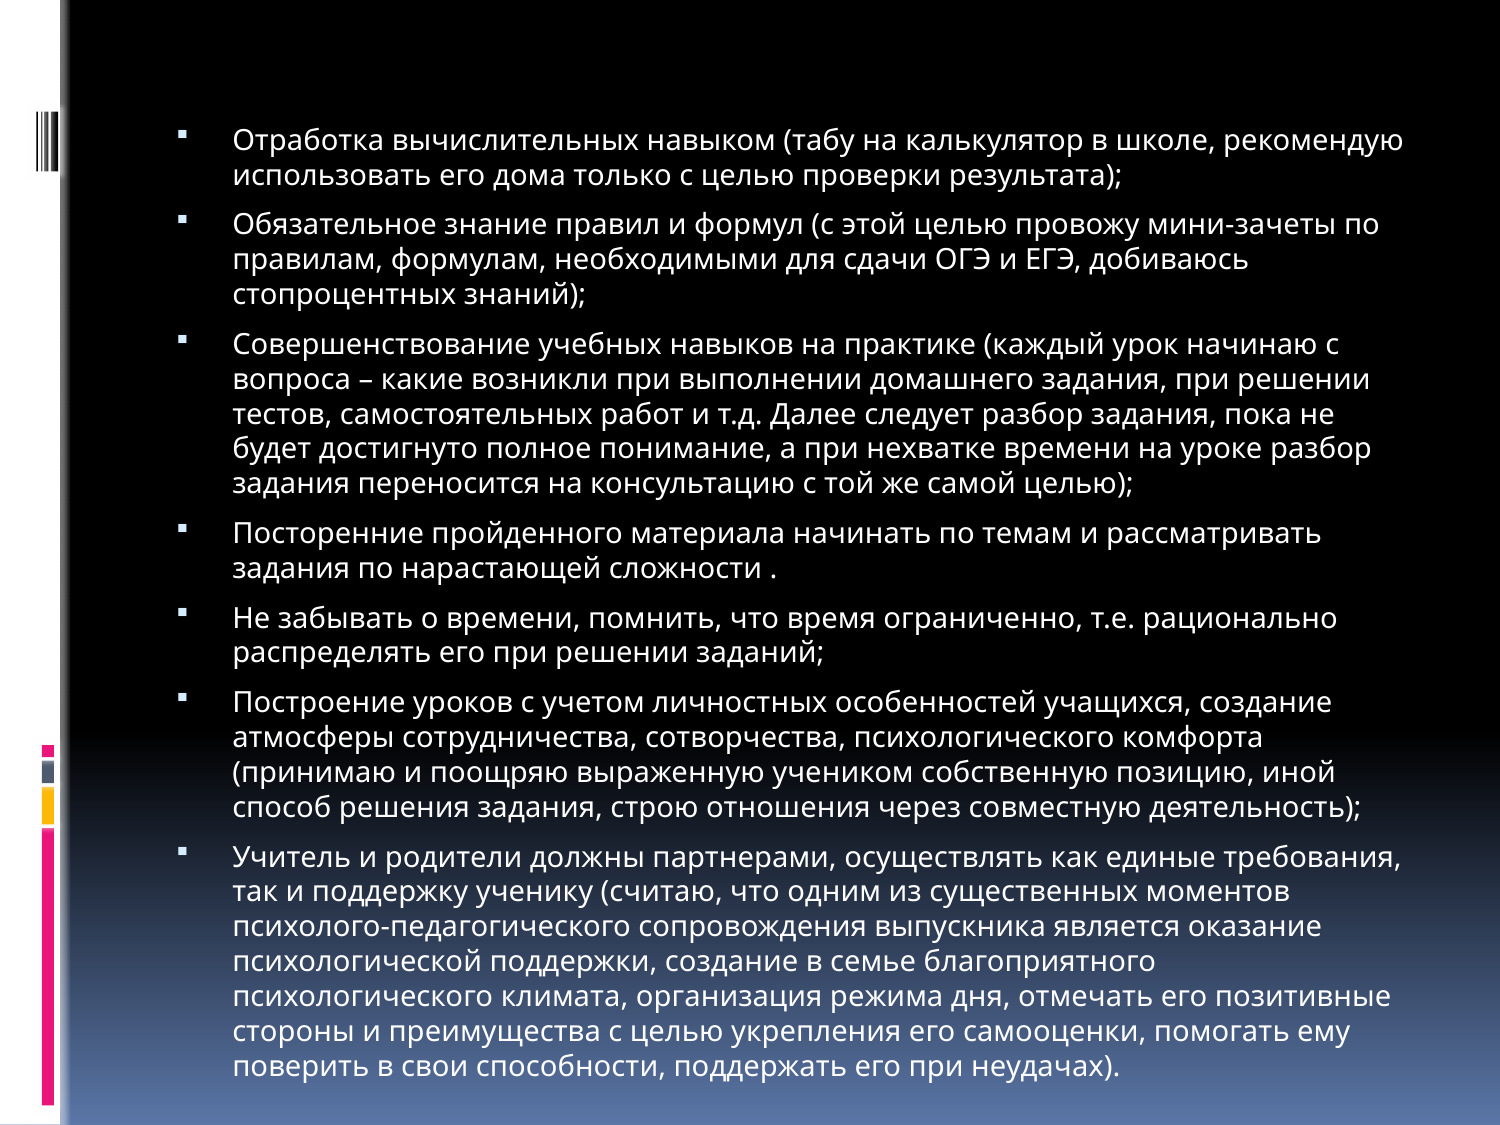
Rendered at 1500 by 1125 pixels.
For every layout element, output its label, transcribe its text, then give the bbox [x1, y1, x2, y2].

list Отработка вычислительных навыком (табу на калькулятор в школе, рекомендую использовать его дома только с целью проверки результата); Обязательное знание правил и формул (с этой целью провожу мини-зачеты по правилам, формулам, необходимыми для сдачи ОГЭ и ЕГЭ, добиваюсь стопроцентных знаний); Совершенствование учебных навыков на практике (каждый урок начинаю с вопроса – какие возникли при выполнении домашнего задания, при решении тестов, самостоятельных работ и т.д. Далее следует разбор задания, пока не будет достигнуто полное понимание, а при нехватке времени на уроке разбор задания переносится на консультацию с той же самой целью); Посторенние пройденного материала начинать по темам и рассматривать задания по нарастающей сложности . Не забывать о времени, помнить, что время ограниченно, т.е. рационально распределять его при решении заданий; Построение уроков с учетом личностных особенностей учащихся, создание атмосферы сотрудничества, сотворчества, психологического комфорта (принимаю и поощряю выраженную учеником собственную позицию, иной способ решения задания, строю отношения через совместную деятельность); Учитель и родители должны партнерами, осуществлять как единые требования, так и поддержку ученику (считаю, что одним из существенных моментов психолого-педагогического сопровождения выпускника является оказание психологической поддержки, создание в семье благоприятного психологического климата, организация режима дня, отмечать его позитивные стороны и преимущества с целью укрепления его самооценки, помогать ему поверить в свои способности, поддержать его при неудачах). [150, 113, 1425, 1043]
